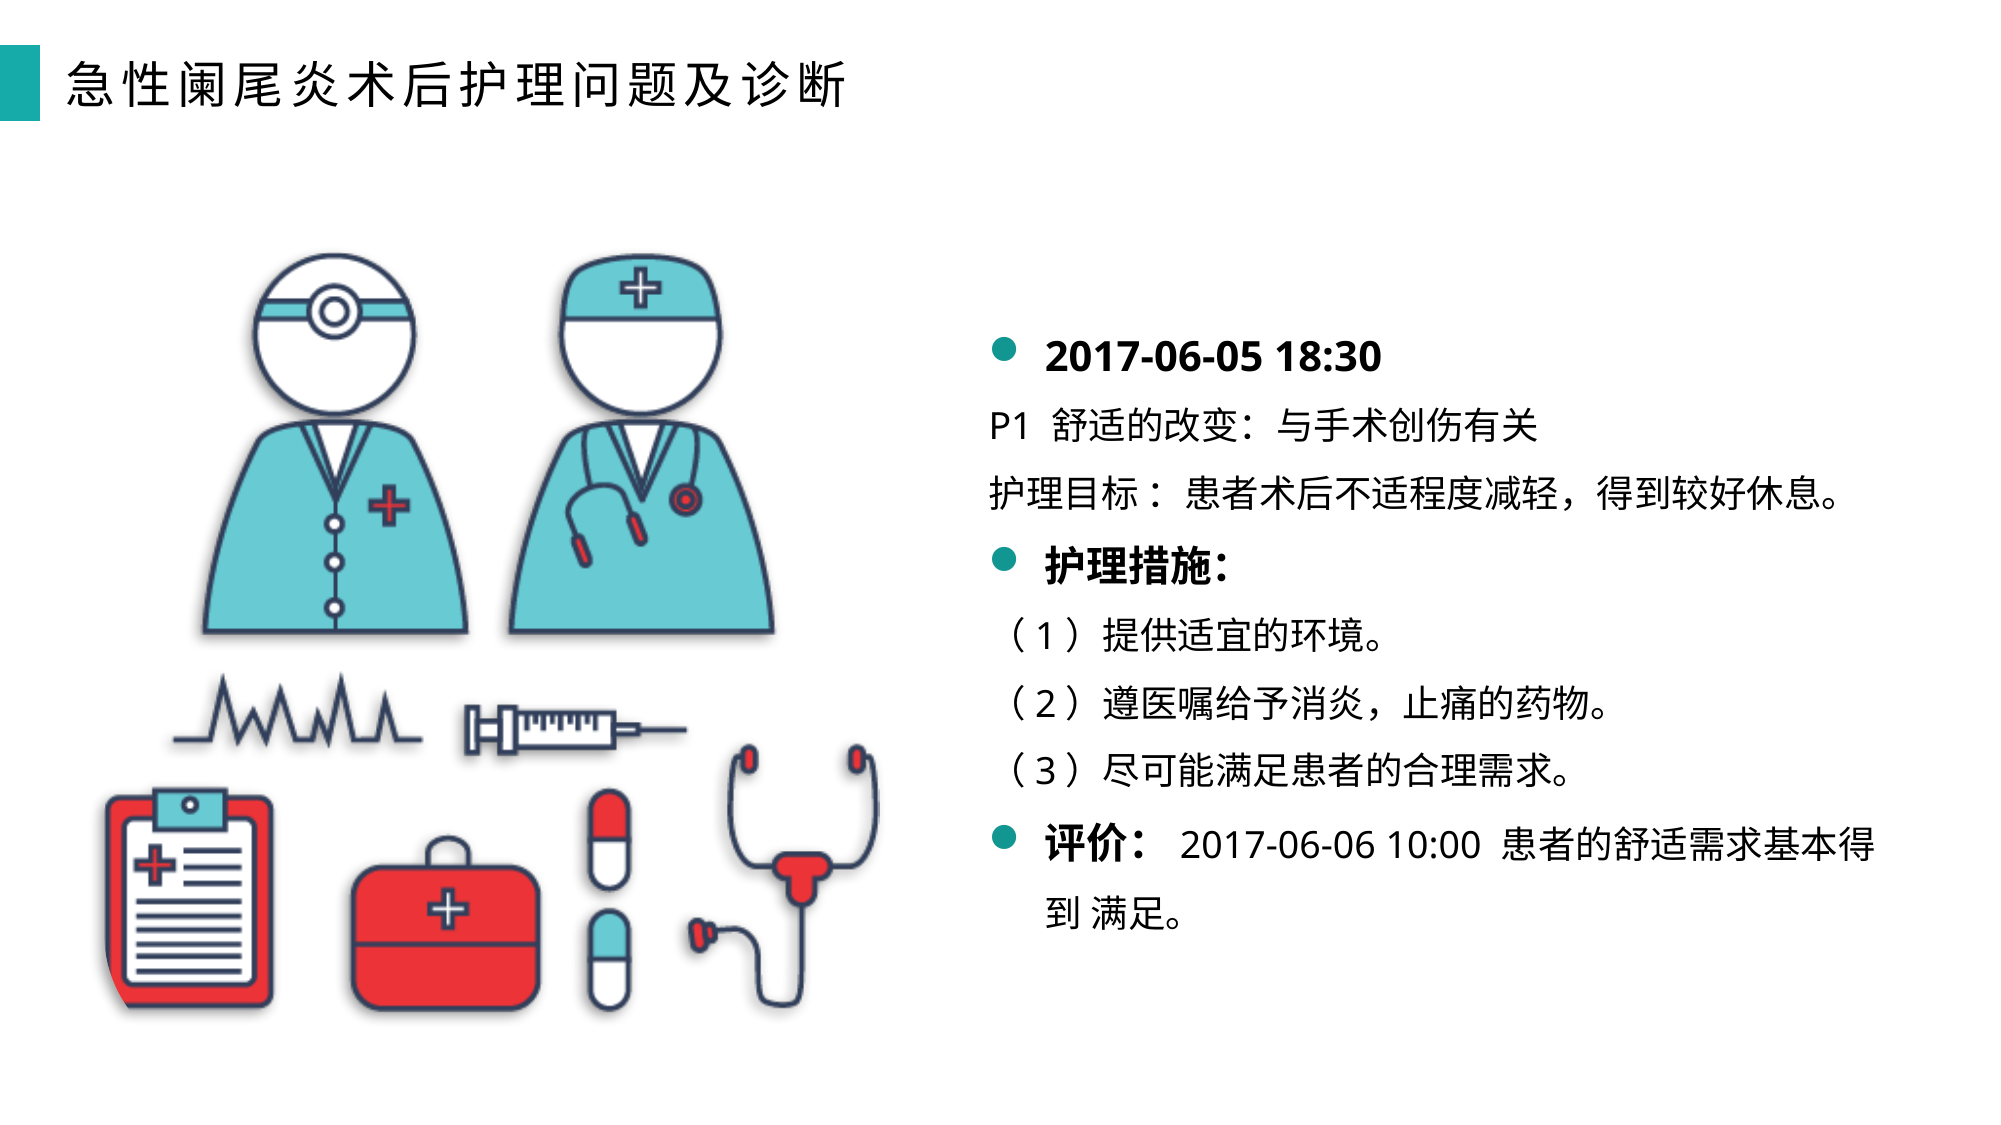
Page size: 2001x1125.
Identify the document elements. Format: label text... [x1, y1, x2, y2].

picture [104, 252, 881, 1063]
text_box 2017-06-05 18:30 P1 舒适的改变：与手术创伤有关 护理目标 ：患者术后不适程度减轻，得到较好休息。 护理措施： （1）提供适宜的环境。 （2）遵医嘱给予消炎，止痛的药物。 （3）尽可能满足患者的合理需求。 评价：2017-06-06 10:00 患者的舒适需求基本得到 满足。 [973, 297, 1896, 942]
text_box 急性阑尾炎术后护理问题及诊断 [50, 45, 1072, 121]
text_box [0, 45, 40, 121]
